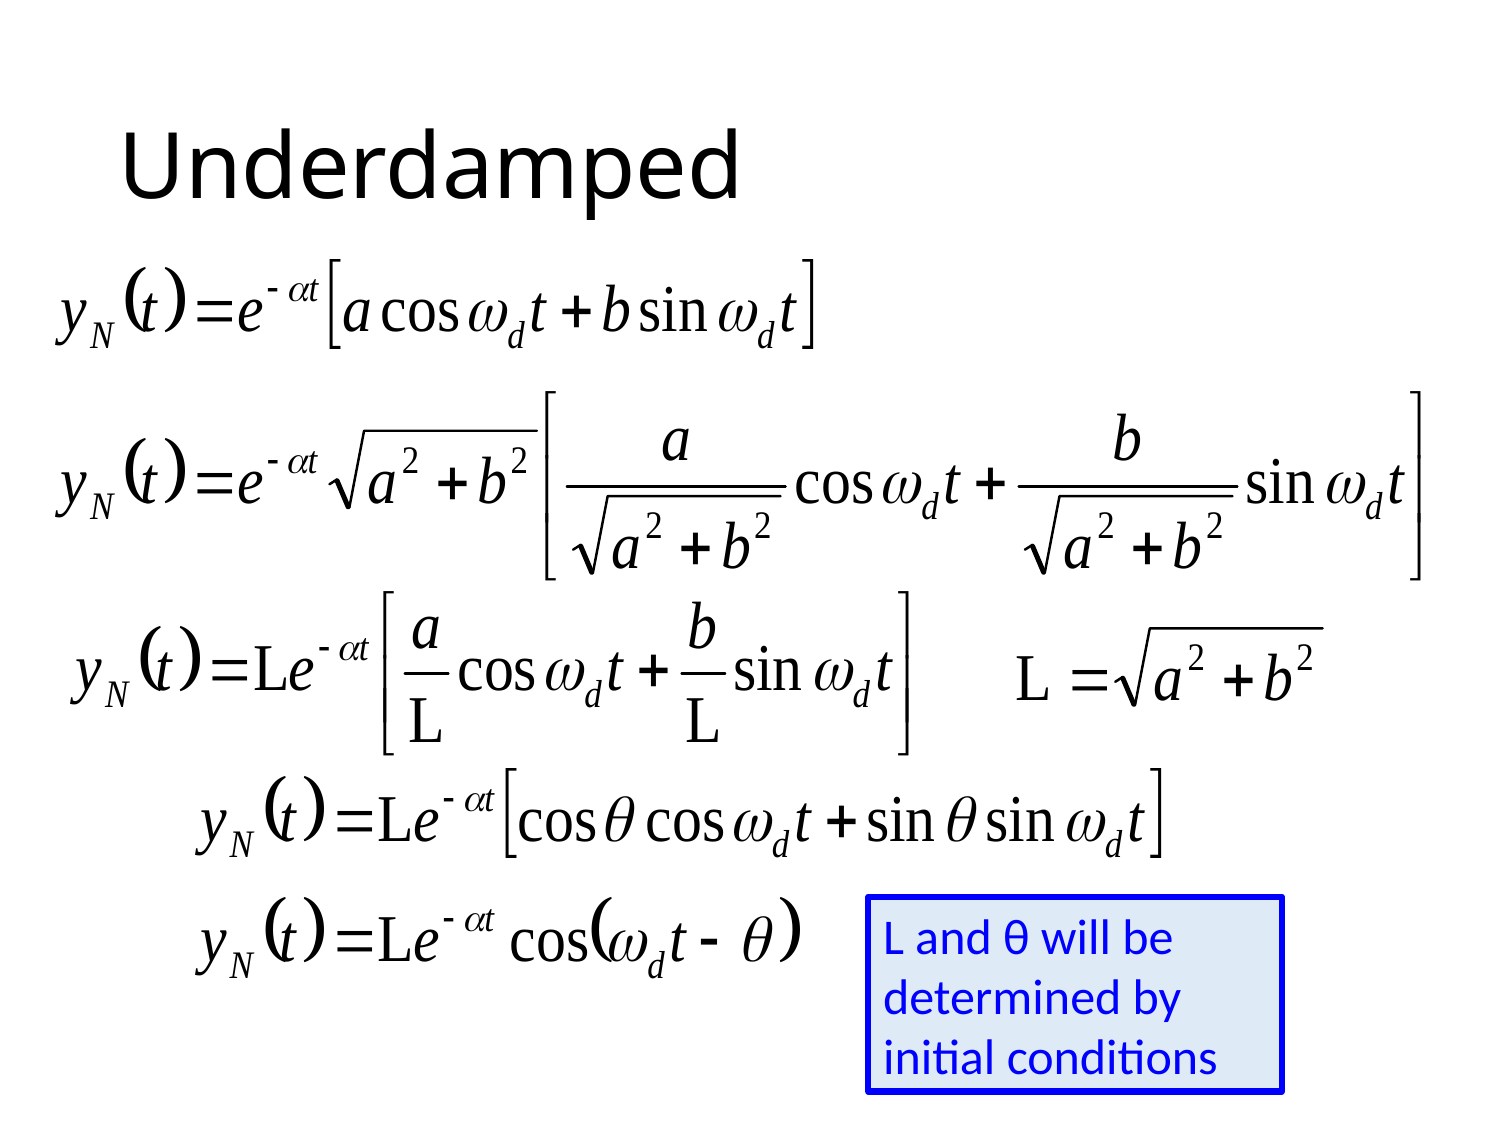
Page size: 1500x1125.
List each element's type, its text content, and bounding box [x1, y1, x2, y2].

text_box L and θ will be determined by initial conditions [868, 896, 1282, 1092]
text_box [185, 889, 804, 996]
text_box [45, 380, 1442, 593]
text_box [1006, 611, 1336, 723]
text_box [185, 768, 1173, 875]
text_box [45, 259, 824, 366]
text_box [60, 578, 933, 769]
title Underdamped [103, 59, 1397, 278]
